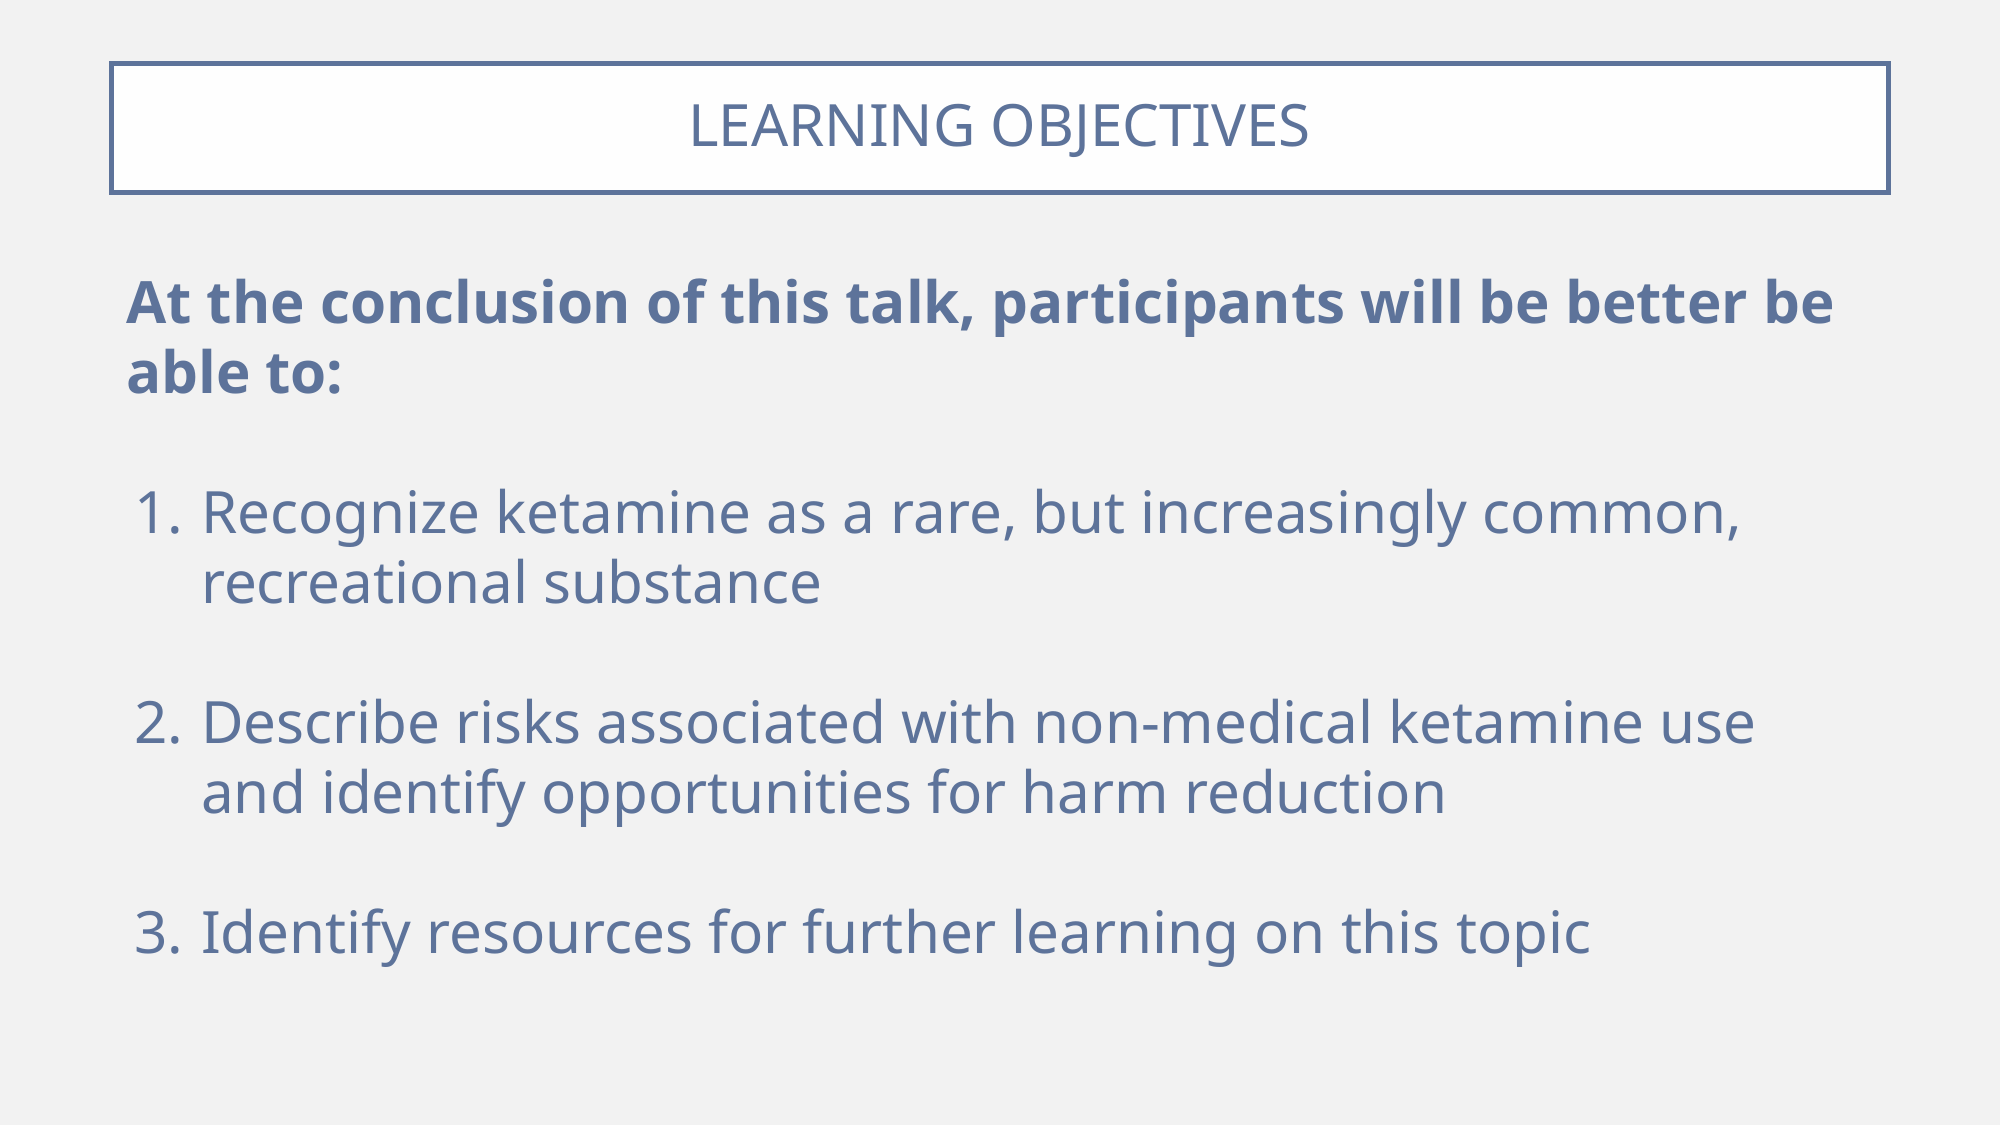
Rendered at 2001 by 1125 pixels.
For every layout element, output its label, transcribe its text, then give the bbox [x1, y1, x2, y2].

list At the conclusion of this talk, participants will be better be able to: Recognize ketamine as a rare, but increasingly common, recreational substance Describe risks associated with non-medical ketamine use and identify opportunities for harm reduction Identify resources for further learning on this topic [111, 257, 1889, 1052]
title LEARNING OBJECTIVES [109, 61, 1891, 195]
